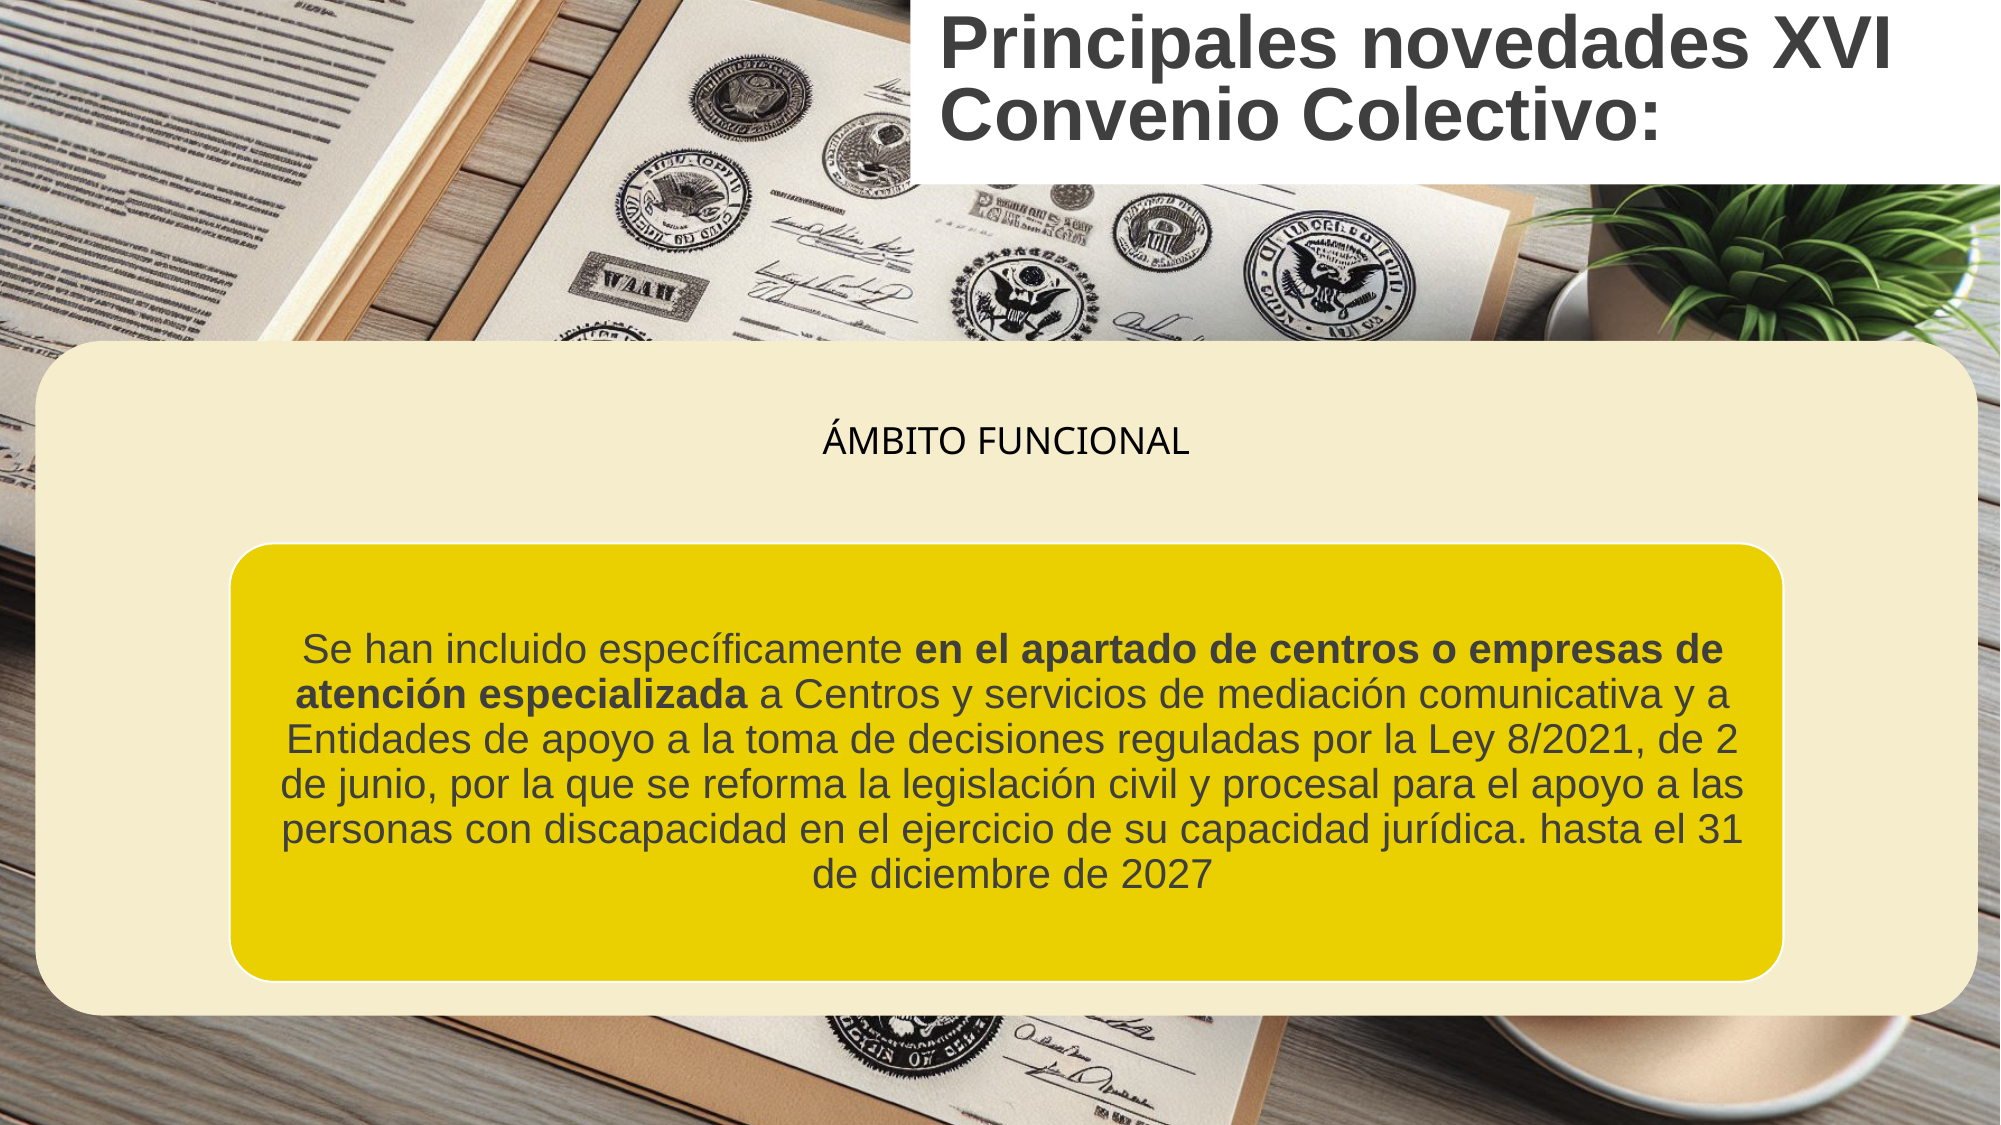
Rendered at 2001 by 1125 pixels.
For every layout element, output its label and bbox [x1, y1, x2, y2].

list [35, 340, 1978, 1016]
picture [0, 0, 2000, 1125]
